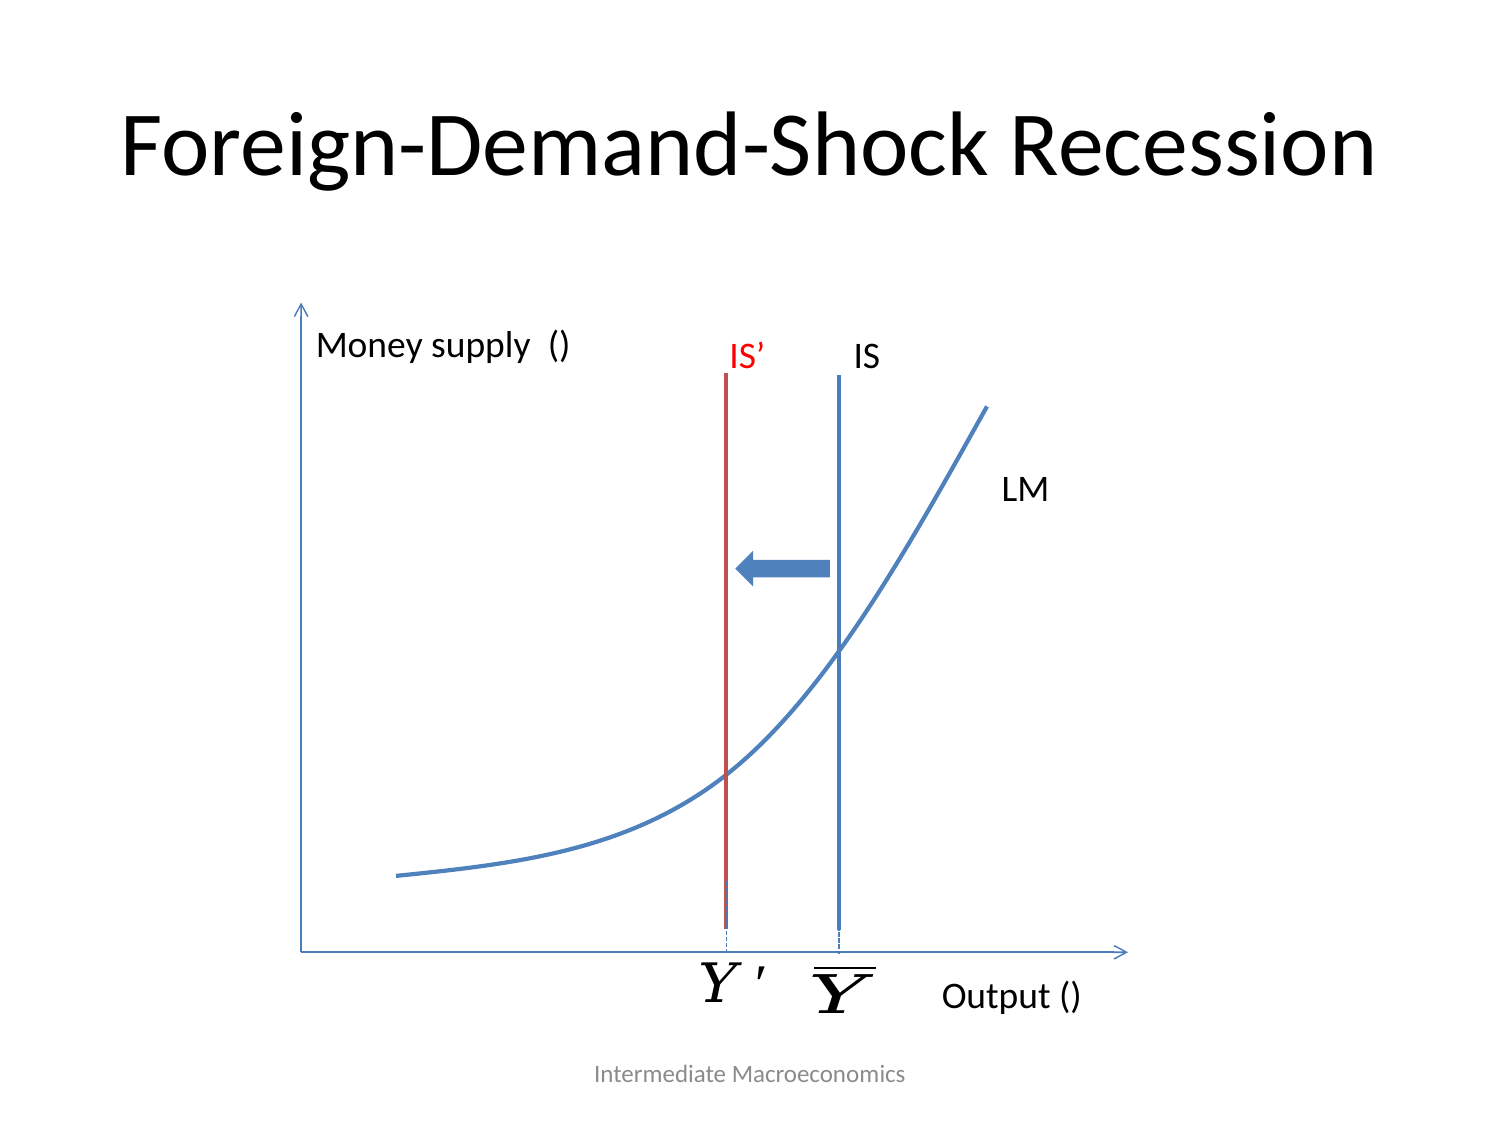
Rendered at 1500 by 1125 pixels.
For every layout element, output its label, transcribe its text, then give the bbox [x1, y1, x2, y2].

text_box [395, 617, 721, 878]
text_box IS’ [714, 323, 833, 383]
text_box IS [838, 323, 957, 383]
footer Intermediate Macroeconomics [512, 1042, 988, 1103]
text_box [733, 548, 832, 589]
text_box [730, 527, 834, 775]
text_box [843, 405, 989, 650]
title Foreign-Demand-Shock Recession [75, 45, 1425, 233]
text_box LM [986, 456, 1081, 516]
